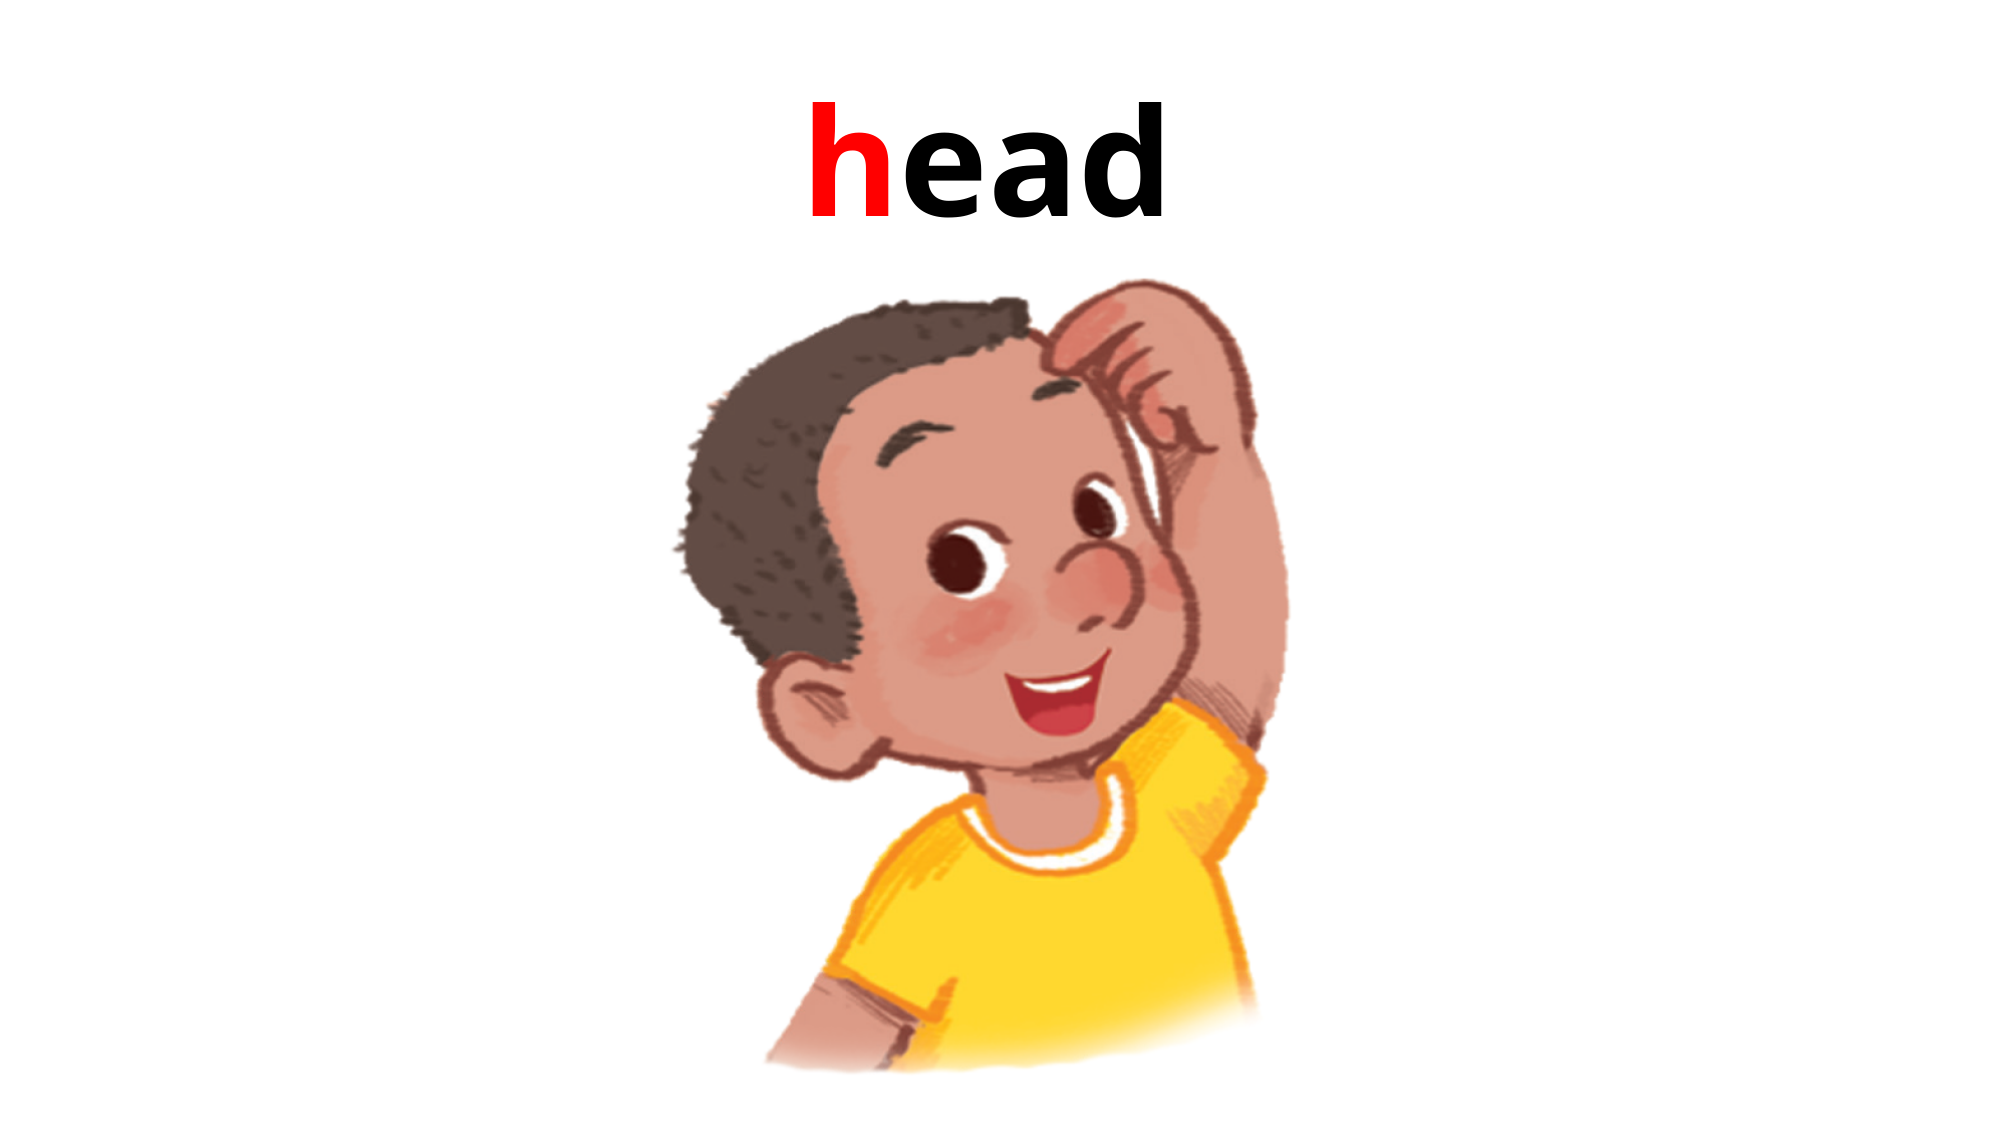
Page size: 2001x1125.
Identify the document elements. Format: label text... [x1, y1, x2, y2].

text_box head [312, 62, 1663, 250]
picture [662, 249, 1313, 1096]
